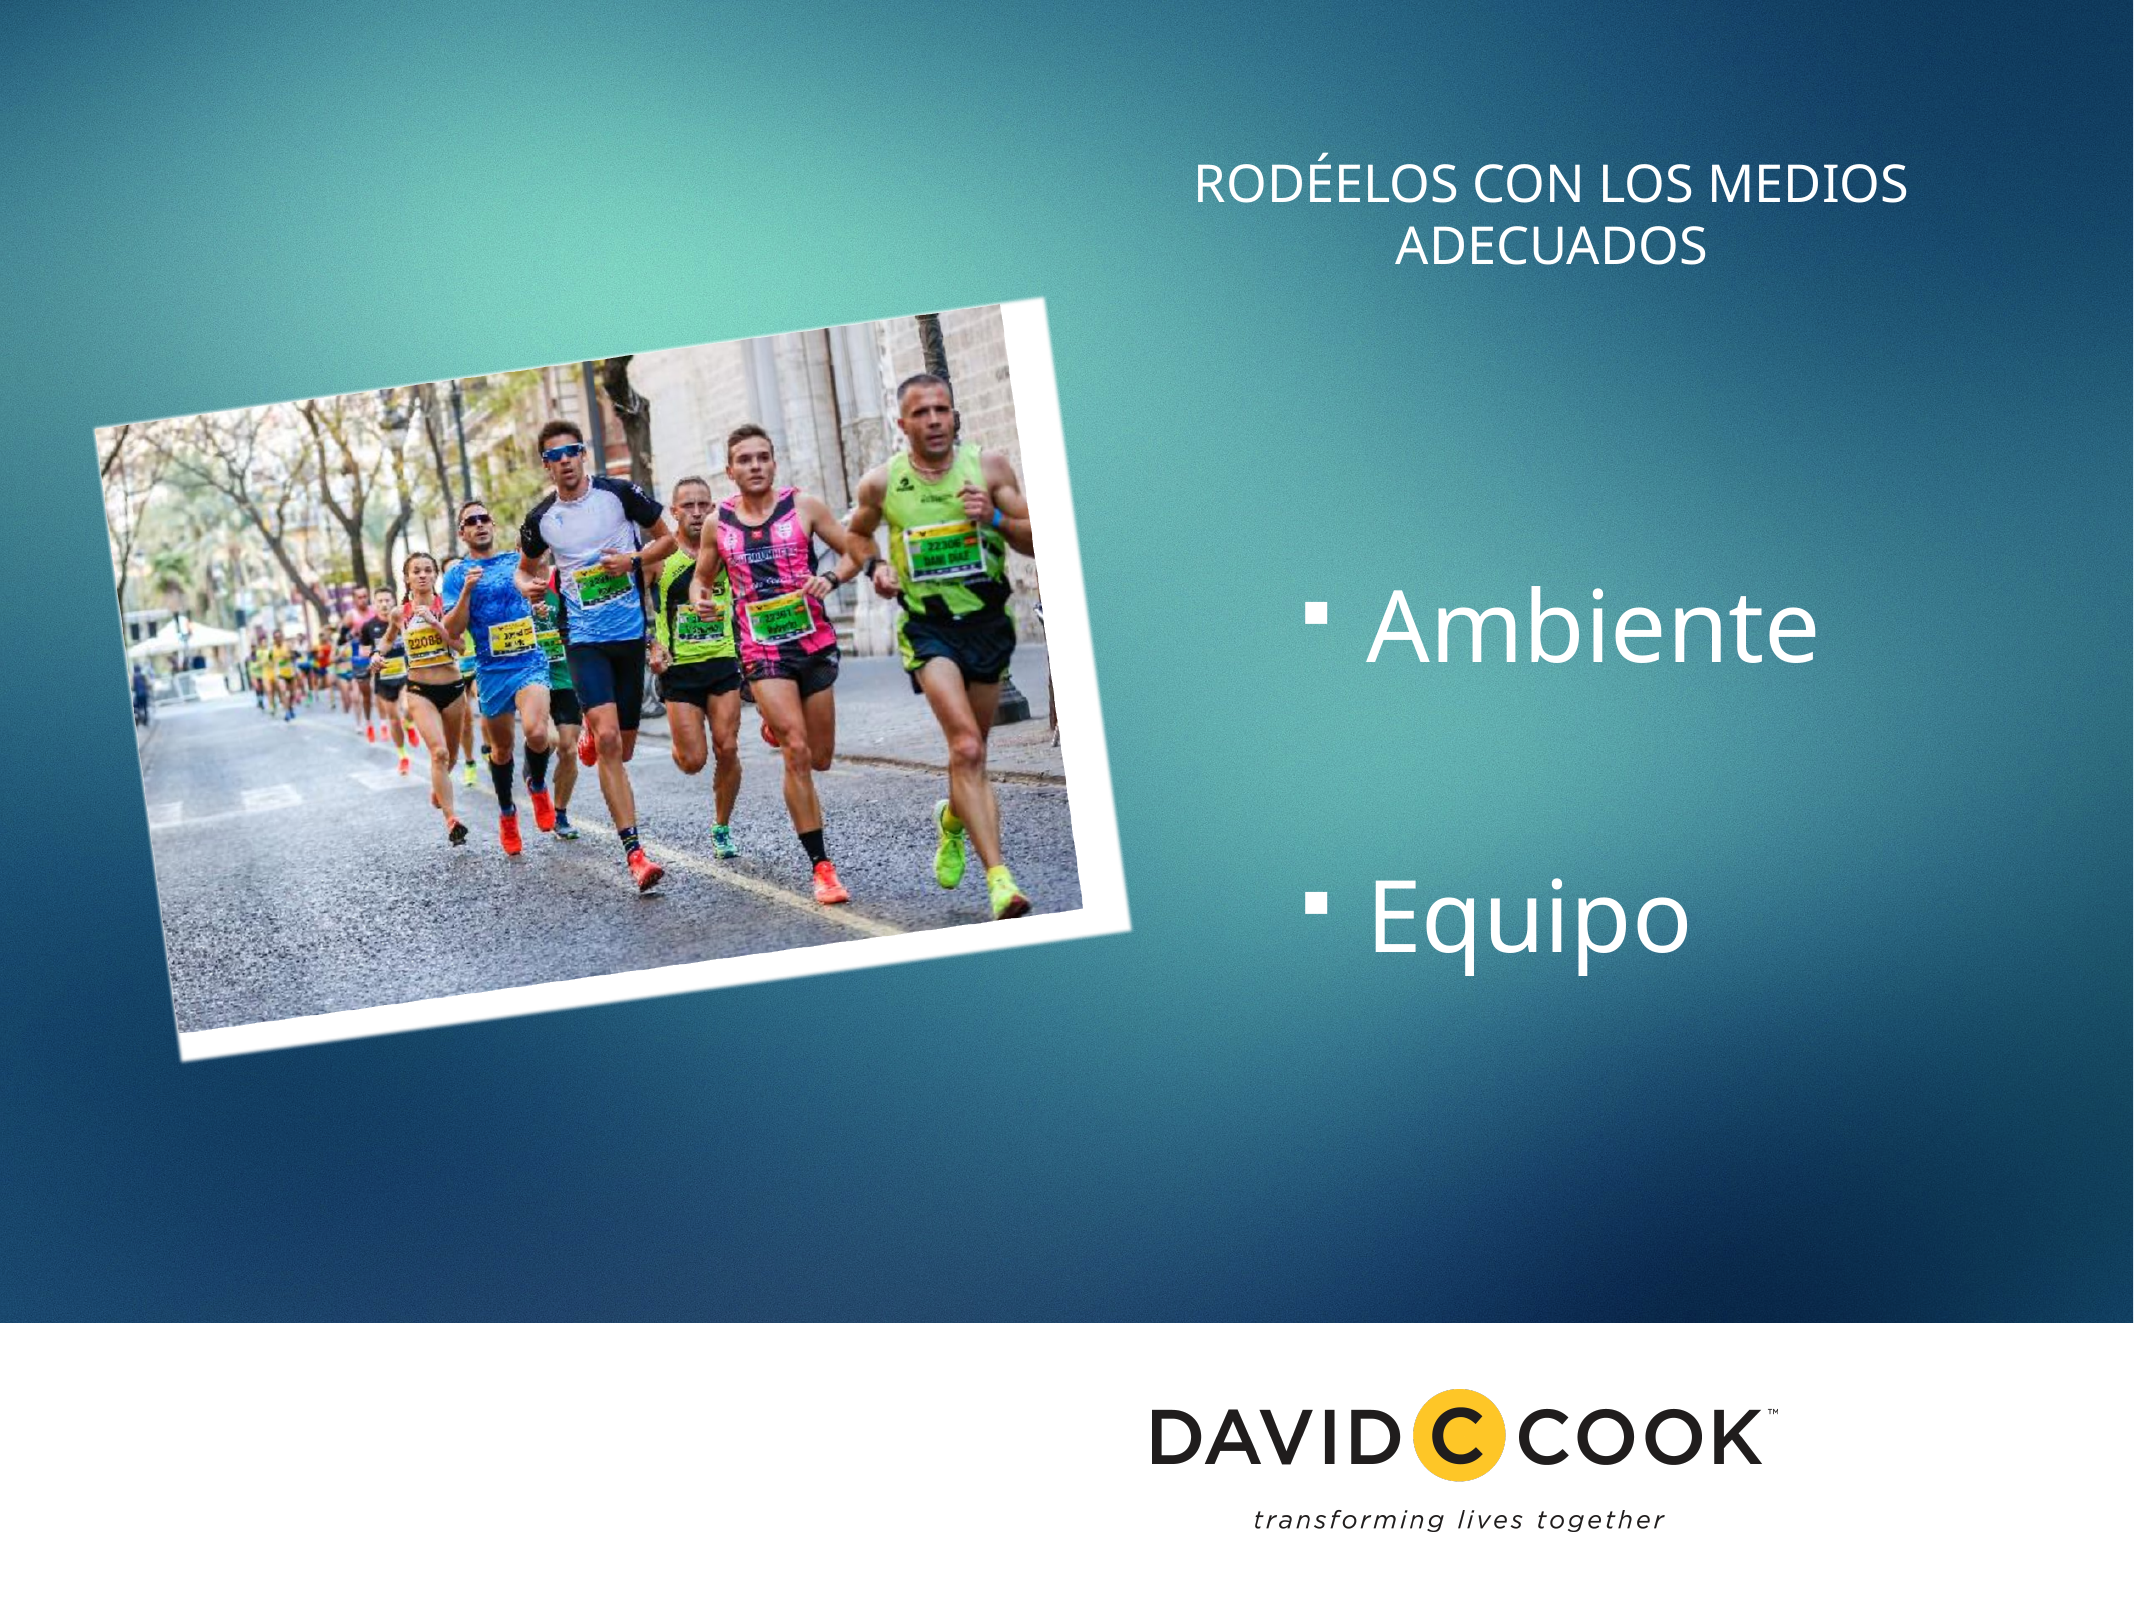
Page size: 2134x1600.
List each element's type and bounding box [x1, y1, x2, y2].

picture [1151, 1389, 1778, 1532]
picture [0, 0, 2134, 1323]
